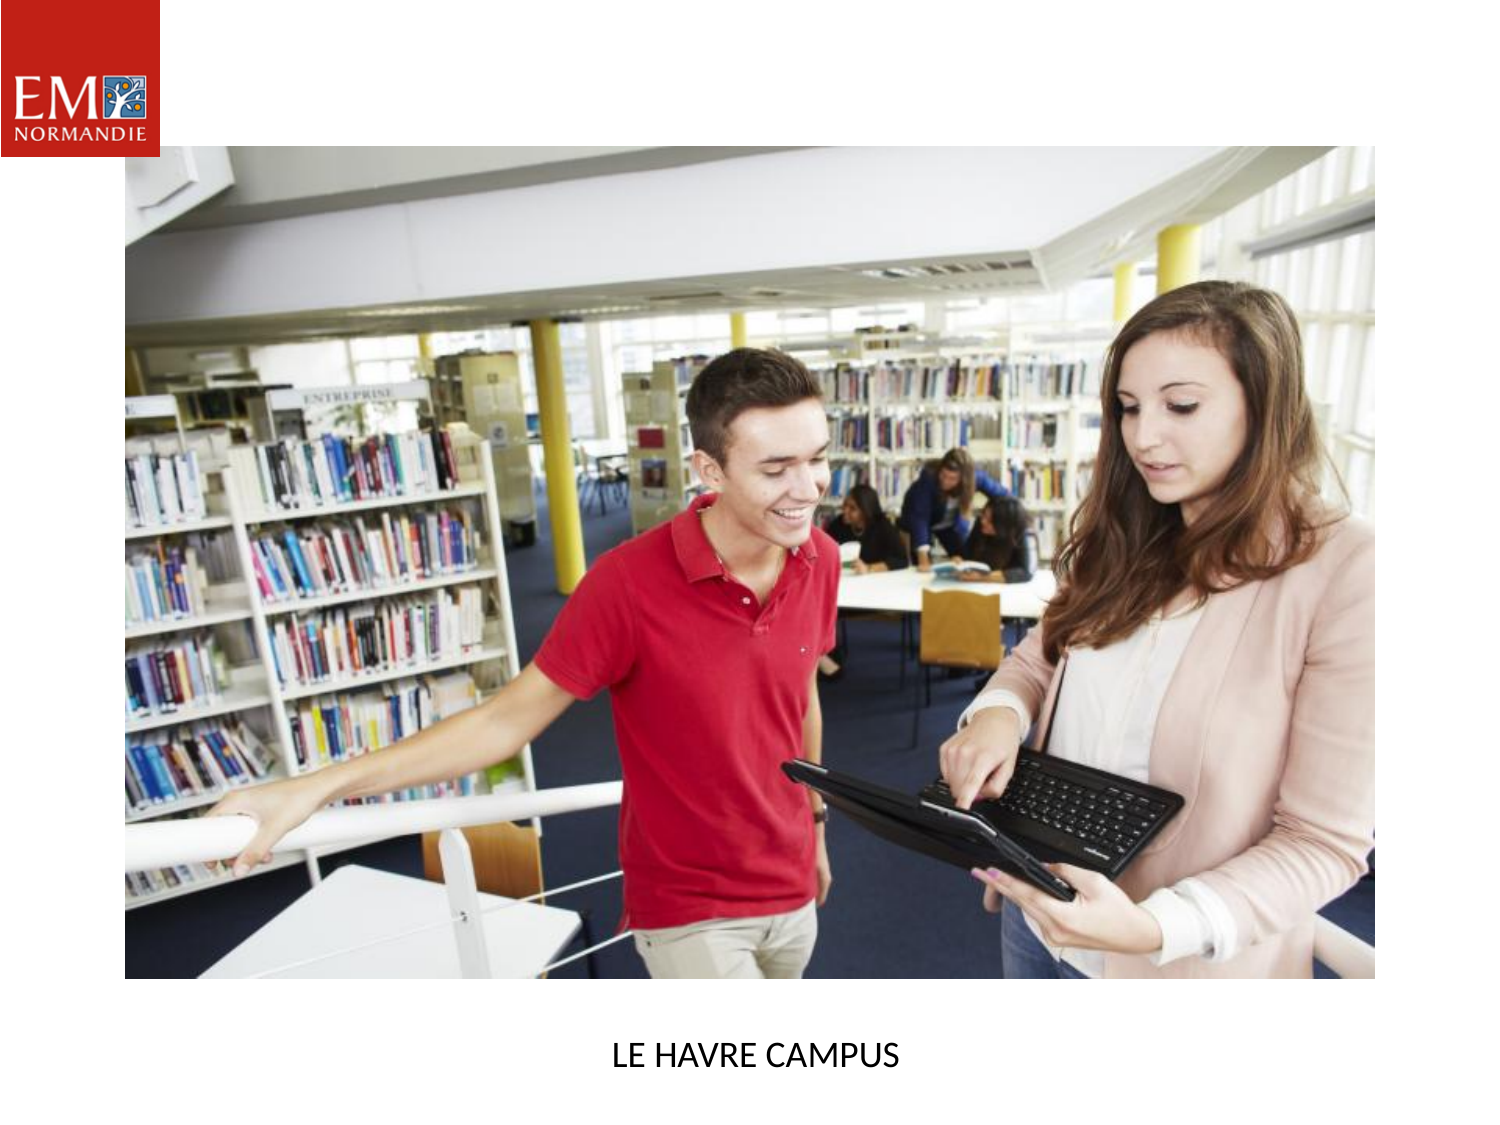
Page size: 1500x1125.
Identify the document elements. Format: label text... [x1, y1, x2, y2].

text_box LE HAVRE CAMPUS [513, 1023, 999, 1083]
picture [1, 0, 1376, 979]
